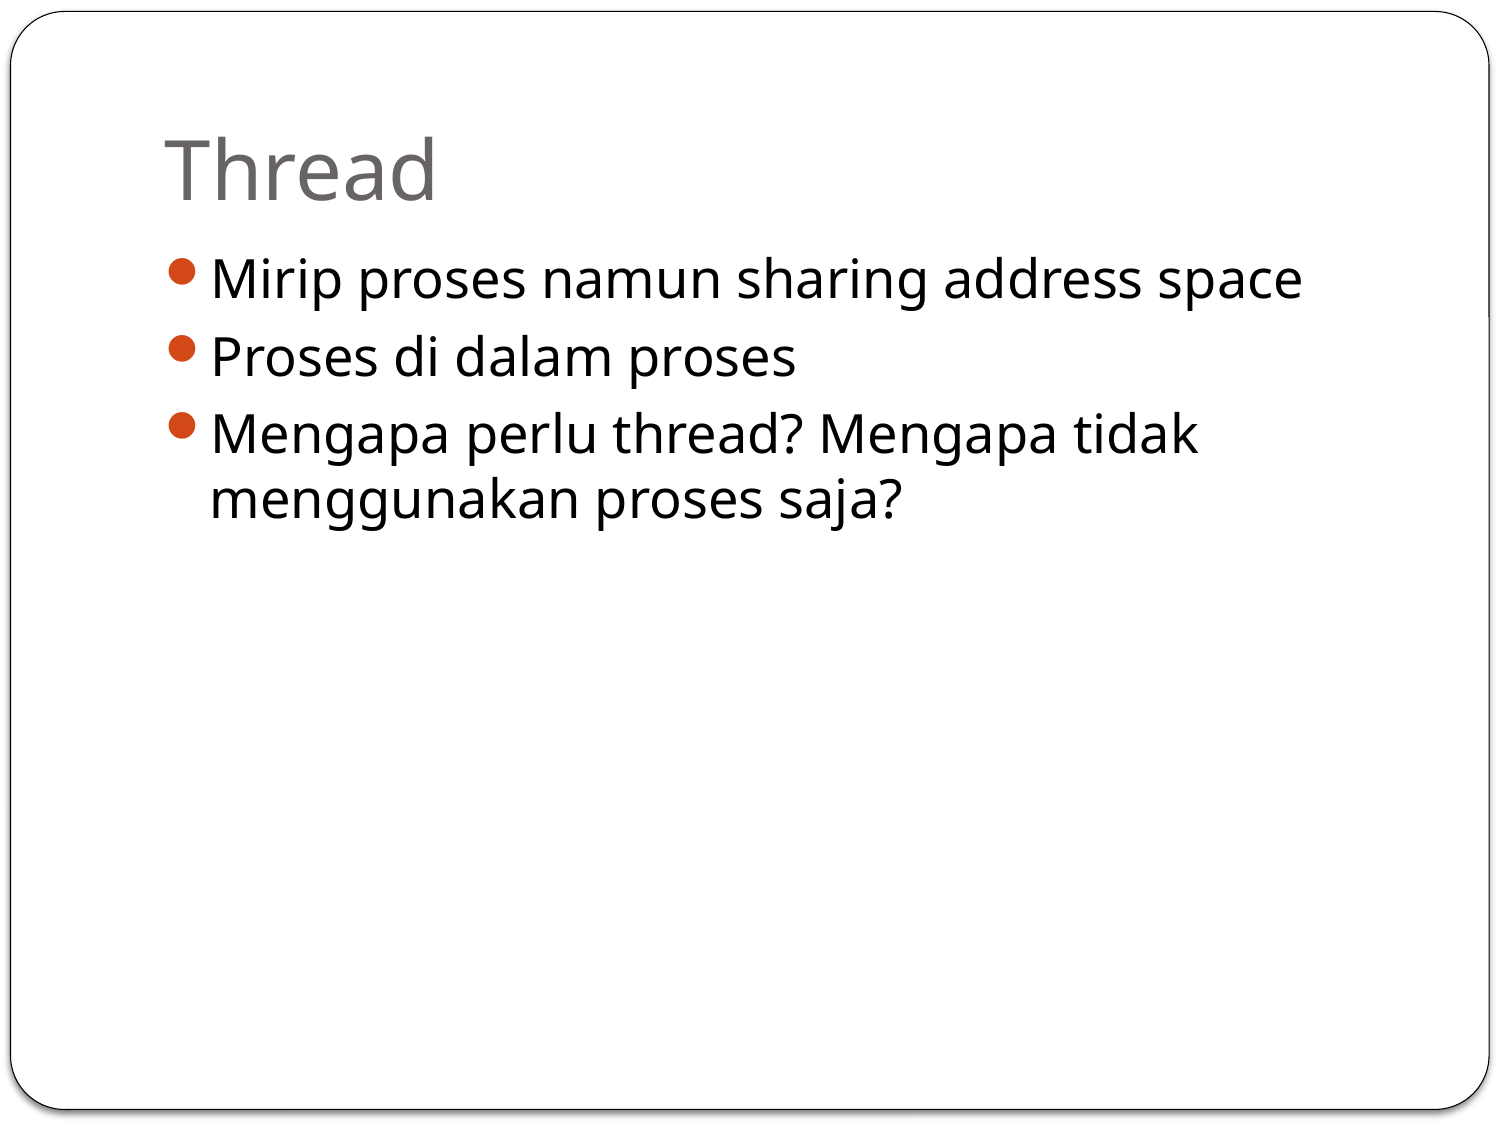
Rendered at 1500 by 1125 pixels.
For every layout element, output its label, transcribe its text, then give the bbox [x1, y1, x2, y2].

title Thread [150, 45, 1425, 233]
list Mirip proses namun sharing address space Proses di dalam proses Mengapa perlu thread? Mengapa tidak menggunakan proses saja? [150, 237, 1425, 988]
